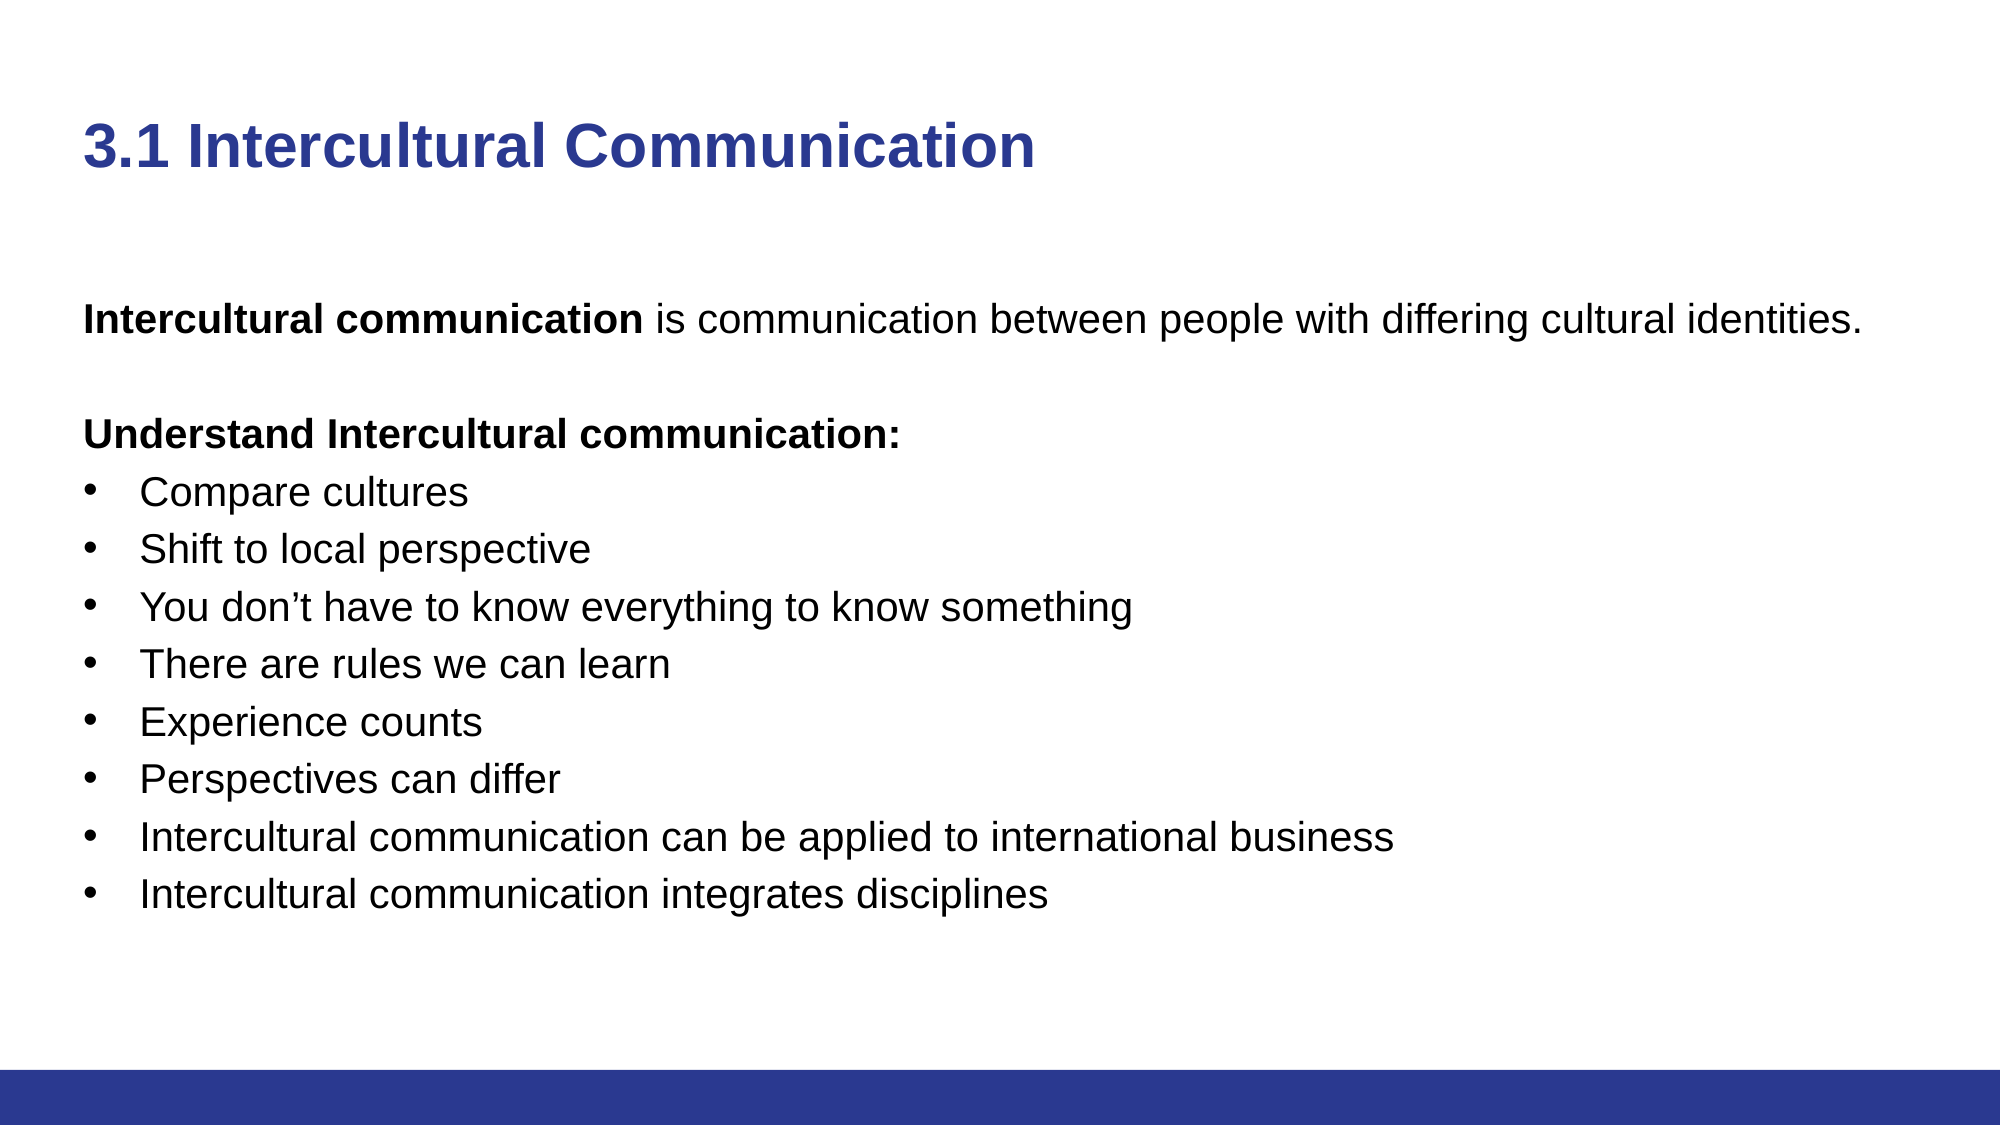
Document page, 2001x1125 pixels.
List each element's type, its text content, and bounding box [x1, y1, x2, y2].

title 3.1 Intercultural Communication [68, 89, 1932, 223]
list Intercultural communication is communication between people with differing cultural identities. Understand Intercultural communication: Compare cultures Shift to local perspective You don’t have to know everything to know something There are rules we can learn Experience counts Perspectives can differ Intercultural communication can be applied to international business Intercultural communication integrates disciplines [68, 268, 1932, 1000]
